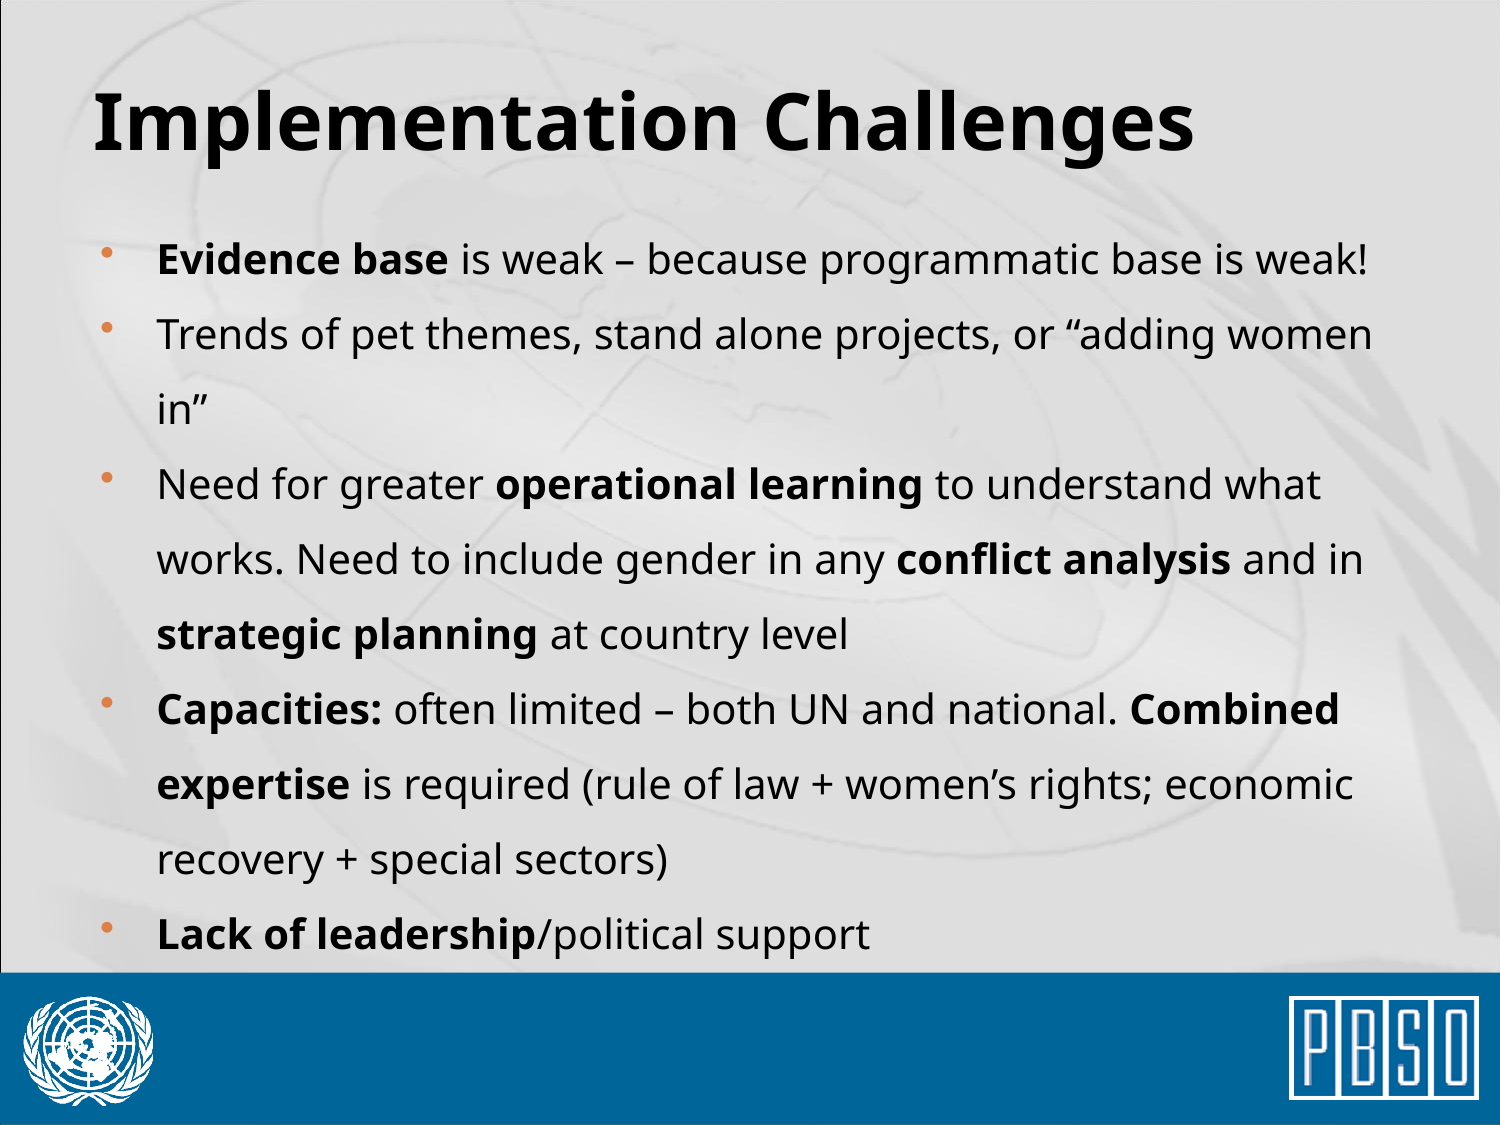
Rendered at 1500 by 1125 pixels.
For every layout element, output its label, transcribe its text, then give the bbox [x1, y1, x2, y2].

picture [125, 1017, 131, 1027]
picture [24, 1040, 38, 1061]
picture [126, 1004, 150, 1042]
picture [139, 1040, 152, 1062]
picture [44, 997, 135, 1089]
picture [45, 1081, 71, 1096]
picture [53, 1093, 124, 1103]
picture [32, 1070, 55, 1089]
picture [25, 1056, 42, 1076]
picture [97, 1099, 105, 1105]
picture [108, 1068, 145, 1096]
picture [40, 1004, 51, 1017]
picture [117, 1051, 124, 1065]
picture [0, 0, 1500, 972]
picture [125, 1060, 131, 1070]
picture [1290, 997, 1478, 1099]
picture [28, 1012, 47, 1045]
title Implementation Challenges [93, 37, 1438, 201]
picture [74, 1099, 81, 1105]
list Evidence base is weak – because programmatic base is weak! Trends of pet themes, stand alone projects, or “adding women in” Need for greater operational learning to understand what works. Need to include gender in any conflict analysis and in strategic planning at country level Capacities: often limited – both UN and national. Combined expertise is required (rule of law + women’s rights; economic recovery + special sectors) Lack of leadership/political support [100, 207, 1400, 977]
picture [136, 1057, 152, 1076]
picture [110, 1077, 118, 1083]
picture [45, 1018, 52, 1033]
